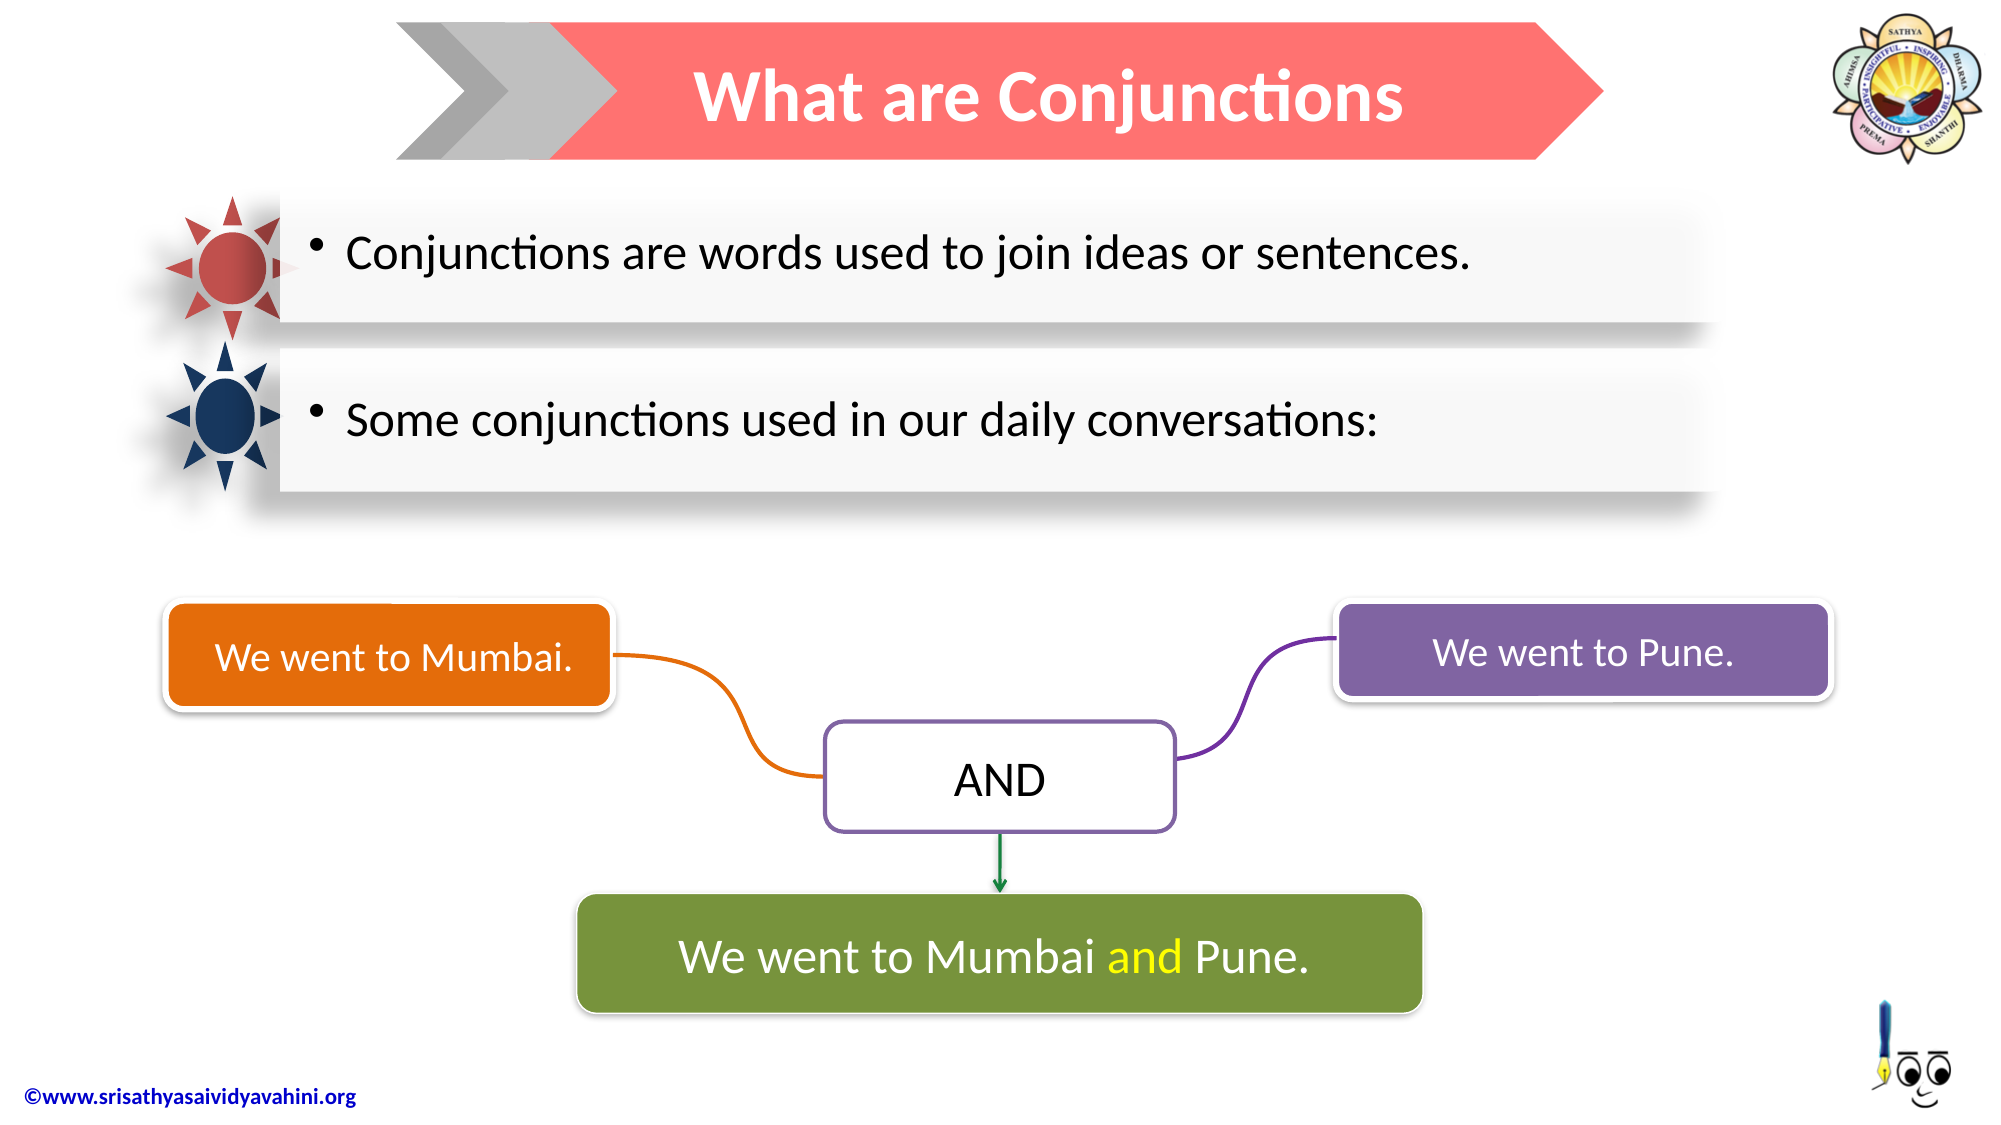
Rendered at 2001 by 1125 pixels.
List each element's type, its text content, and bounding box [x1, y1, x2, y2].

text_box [576, 831, 1424, 1014]
picture [1815, 971, 1966, 1122]
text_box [1153, 600, 1832, 761]
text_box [395, 22, 1605, 160]
text_box AND [824, 721, 1176, 830]
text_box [165, 184, 1832, 492]
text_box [165, 600, 826, 777]
picture [1827, 10, 1986, 165]
